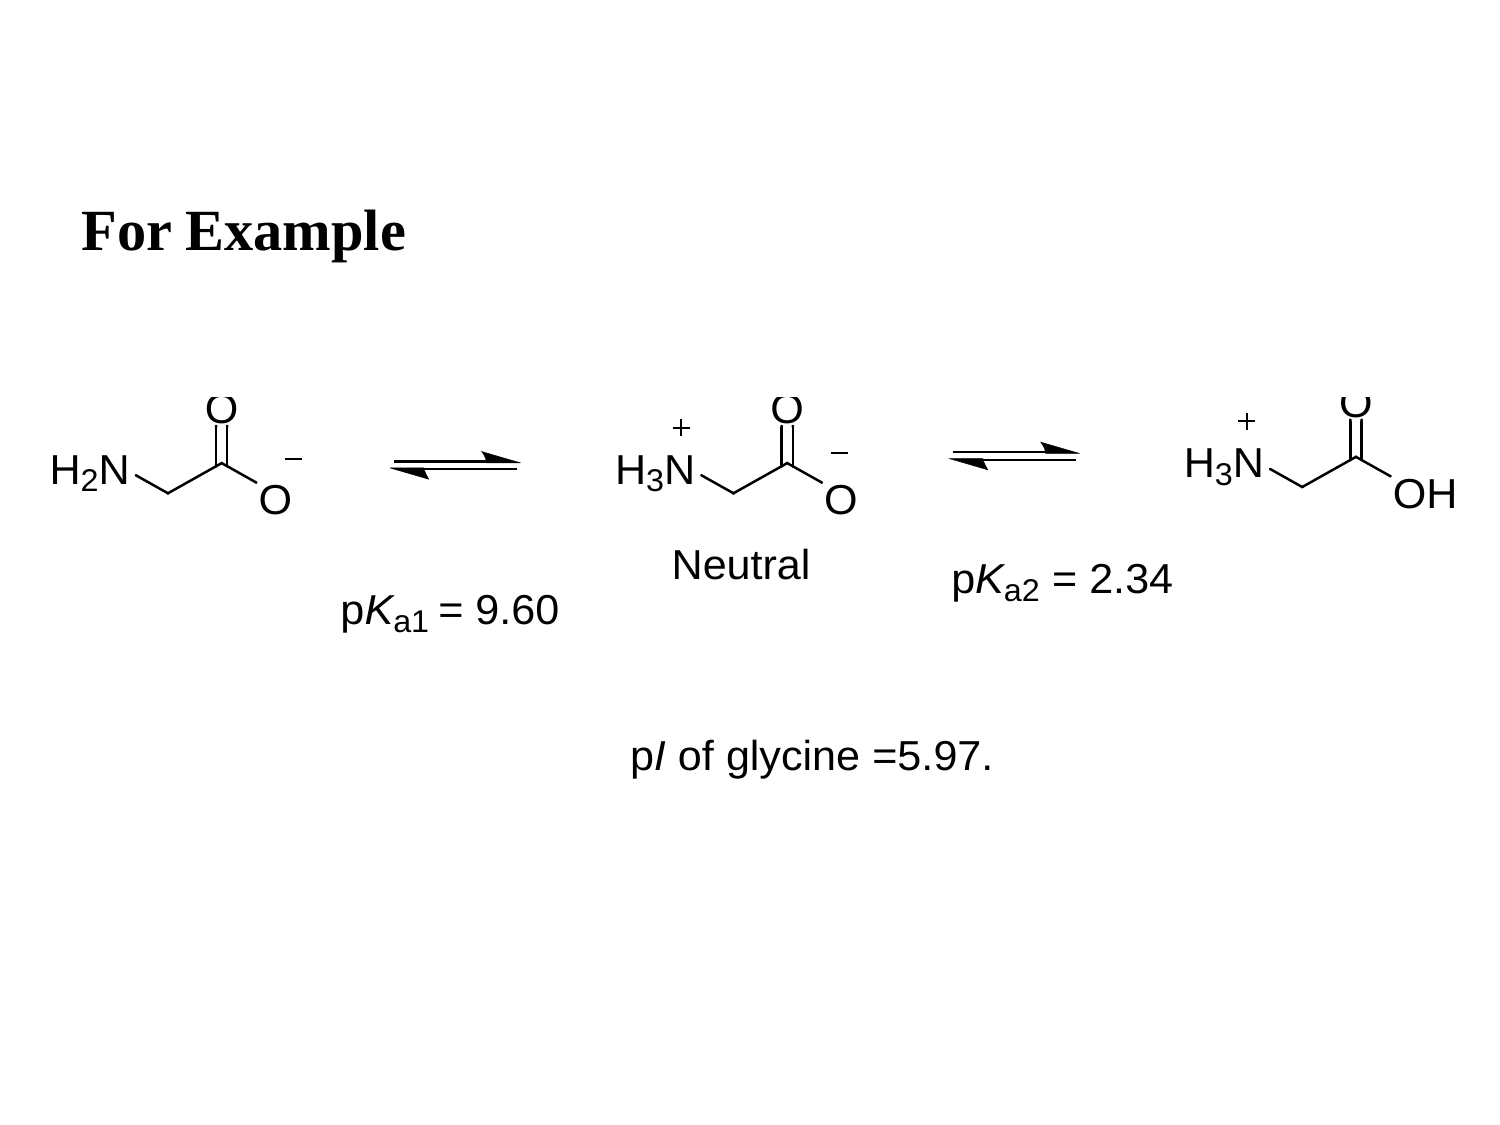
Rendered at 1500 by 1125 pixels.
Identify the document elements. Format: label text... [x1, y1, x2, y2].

text_box For Example [66, 184, 421, 270]
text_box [40, 396, 1465, 823]
text_box [76, 184, 1424, 372]
